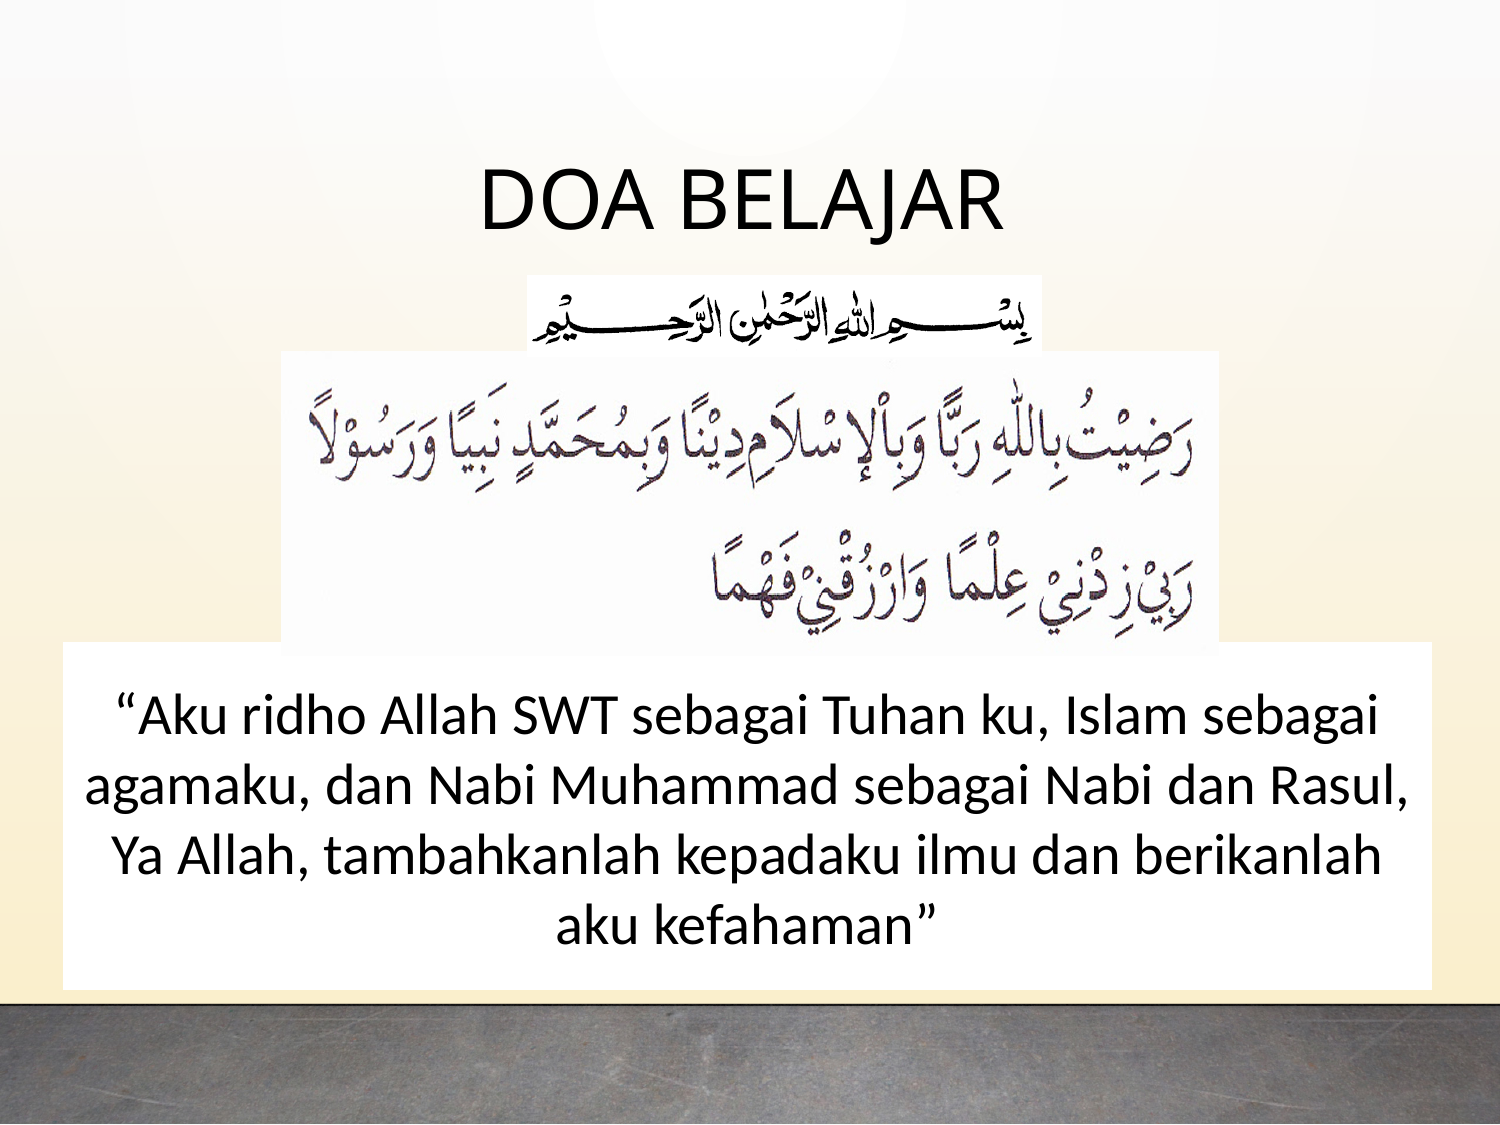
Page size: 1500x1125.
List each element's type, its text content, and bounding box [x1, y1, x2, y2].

picture [281, 275, 1219, 657]
picture [0, 1004, 1500, 1124]
text_box DOA BELAJAR [135, 160, 1349, 232]
text_box “Aku ridho Allah SWT sebagai Tuhan ku, Islam sebagai agamaku, dan Nabi Muhammad sebagai Nabi dan Rasul, Ya Allah, tambahkanlah kepadaku ilmu dan berikanlah aku kefahaman” [64, 644, 1430, 988]
